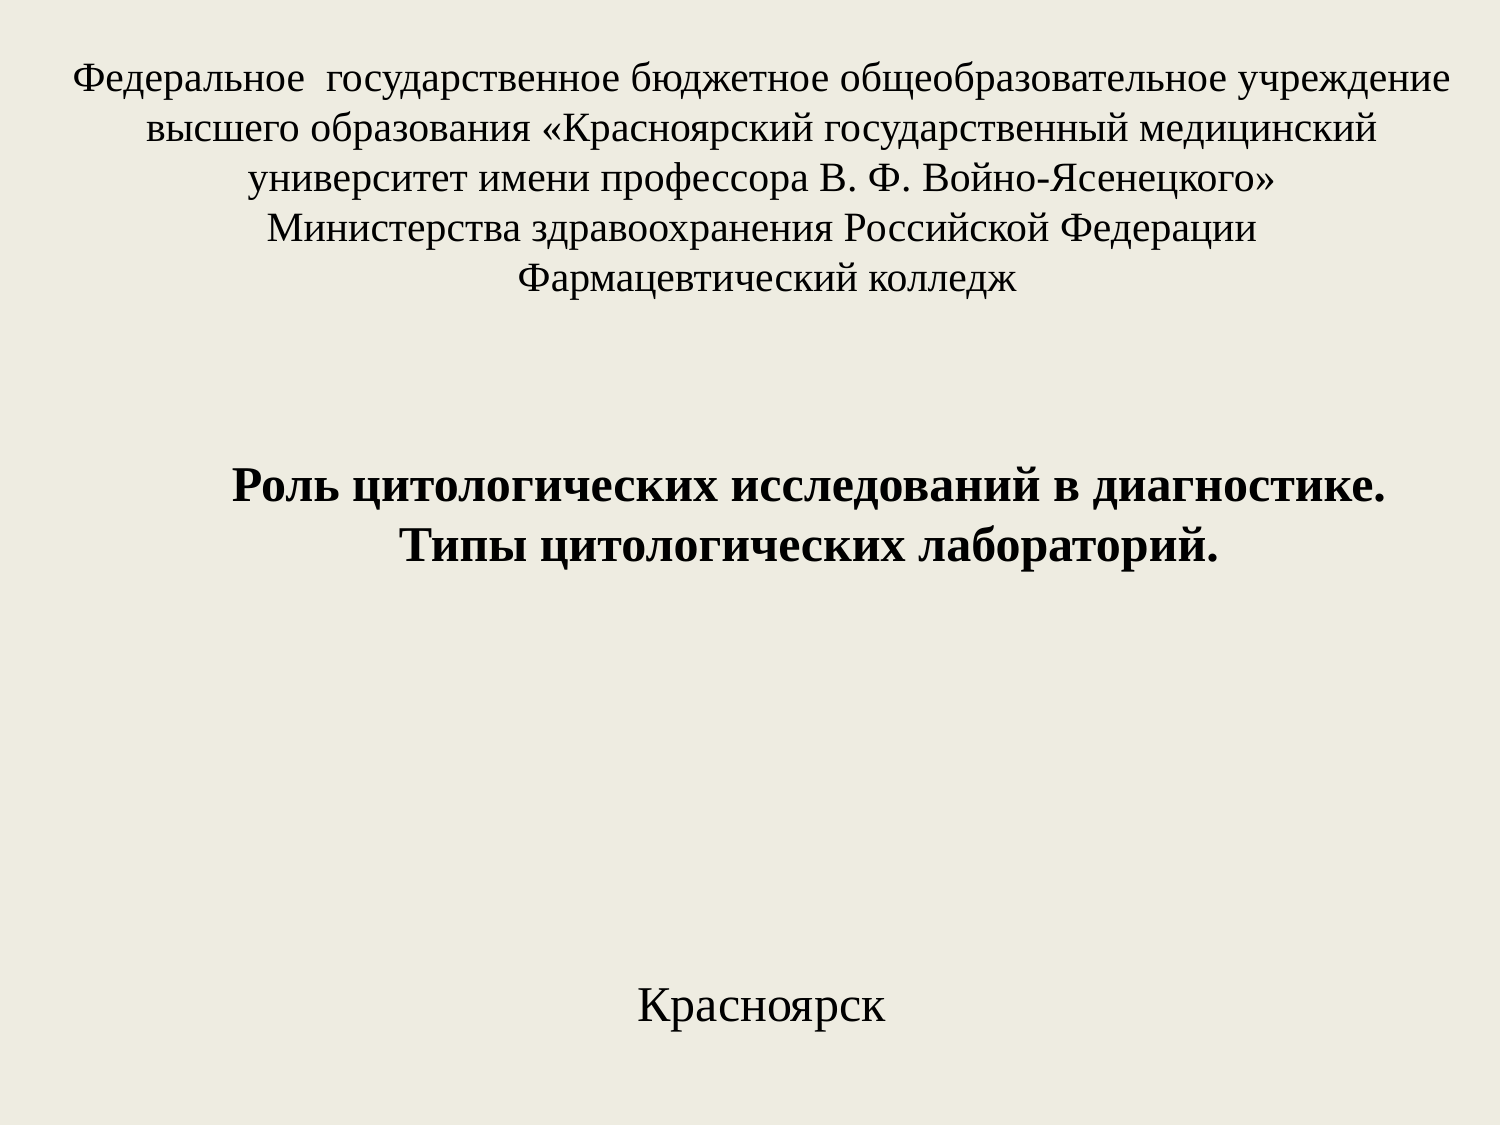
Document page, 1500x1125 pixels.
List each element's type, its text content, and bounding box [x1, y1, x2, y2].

text_box Красноярск [622, 964, 901, 1039]
text_box Роль цитологических исследований в диагностике. Типы цитологических лабораторий. [194, 444, 1424, 579]
text_box Федеральное государственное бюджетное общеобразовательное учреждение высшего образования «Красноярский государственный медицинский университет имени профессора В. Ф. Войно-Ясенецкого» Министерства здравоохранения Российской Федерации Фармацевтический колледж [53, 42, 1471, 308]
